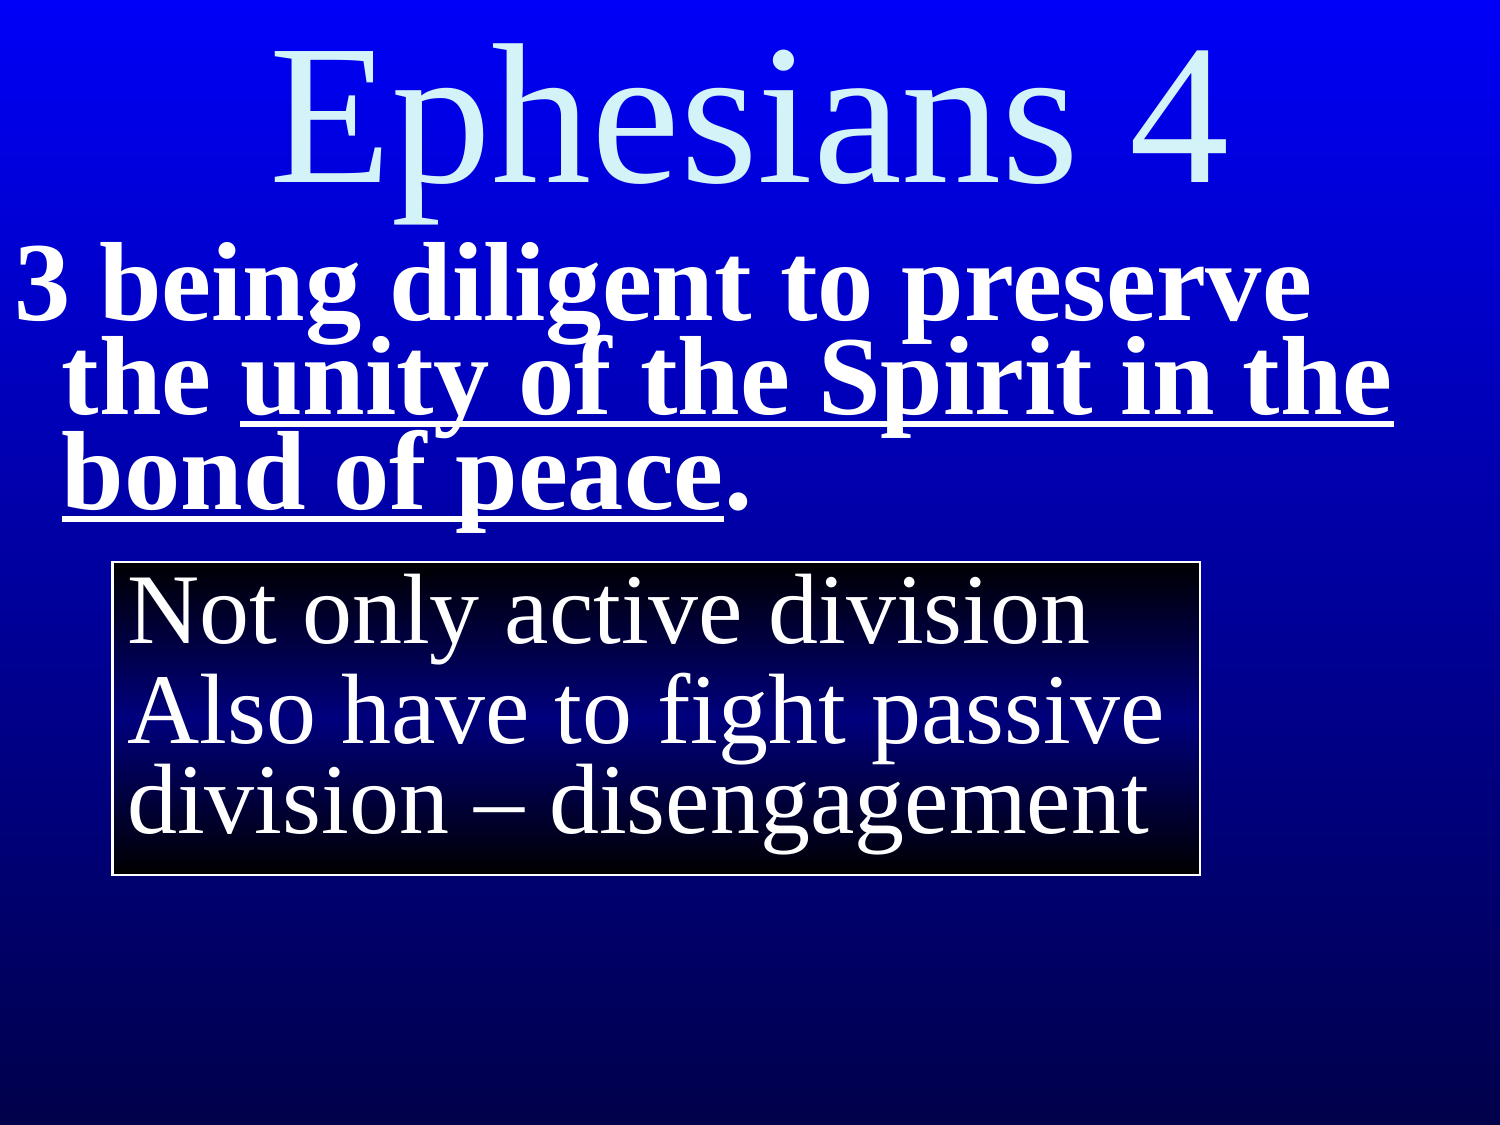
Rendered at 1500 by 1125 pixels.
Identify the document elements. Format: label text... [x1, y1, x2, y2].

list 3 being diligent to preserve the unity of the Spirit in the bond of peace. [0, 237, 1500, 1038]
text_box Not only active division Also have to fight passive division – disengagement [112, 562, 1200, 875]
title Ephesians 4 [0, 0, 1500, 237]
